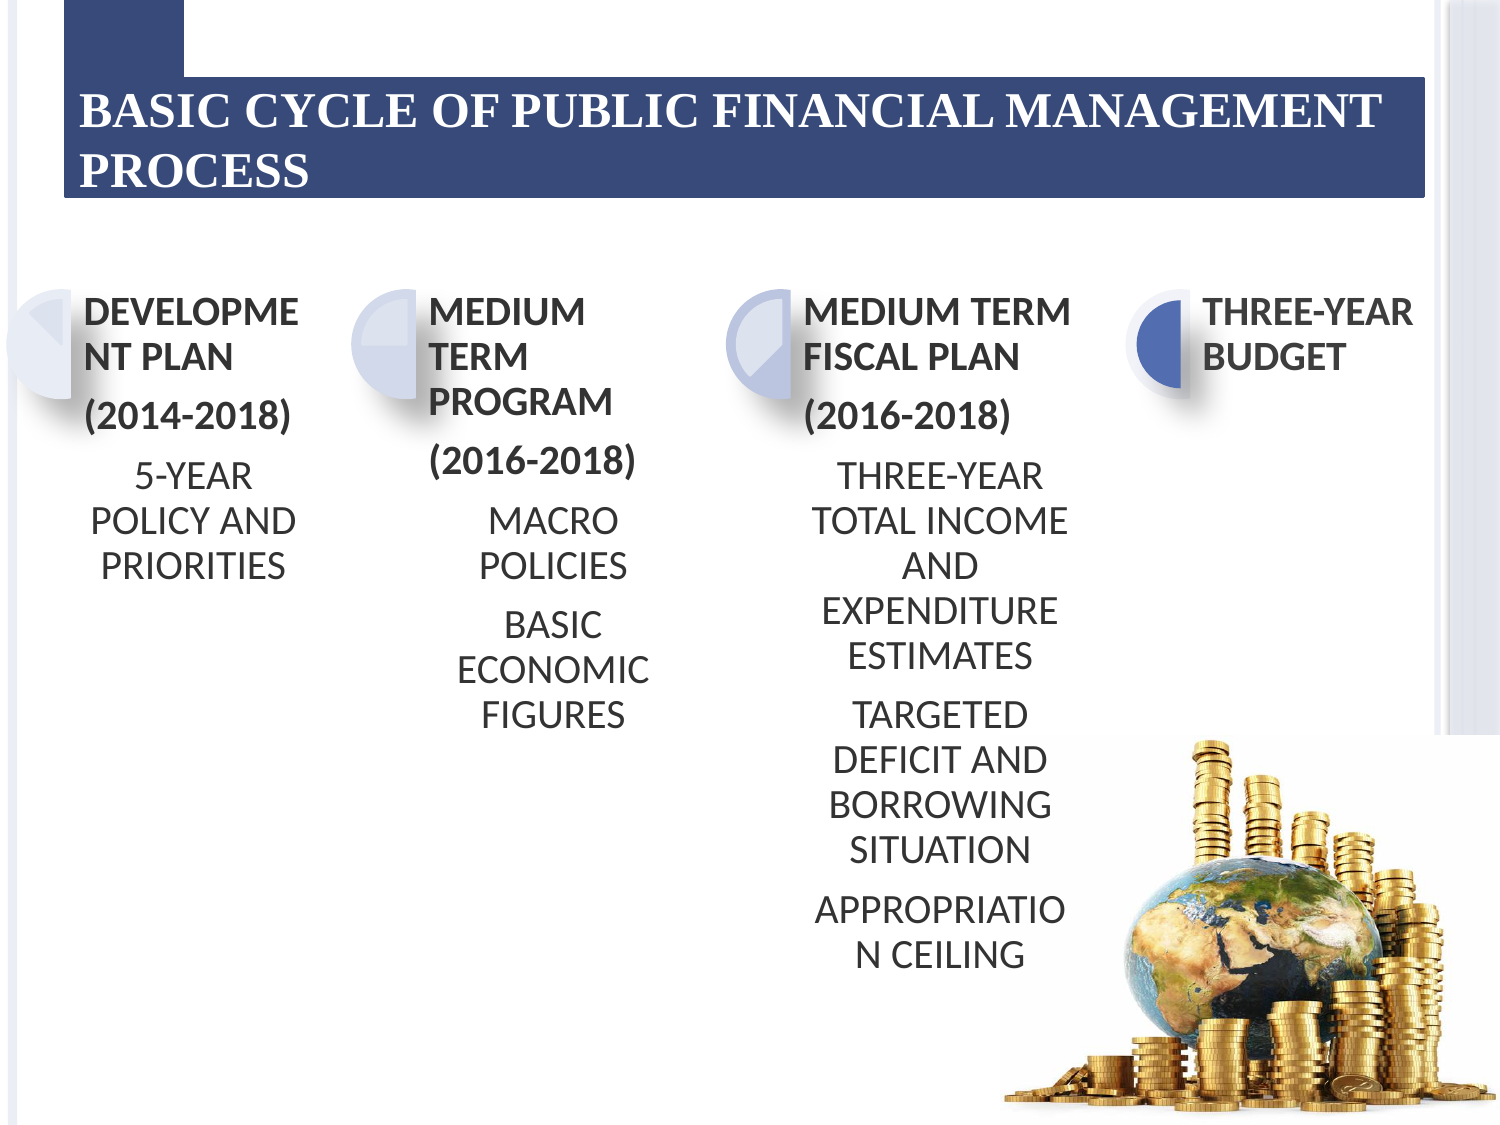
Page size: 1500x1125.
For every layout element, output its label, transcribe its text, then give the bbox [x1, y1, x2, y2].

picture [999, 734, 1500, 1125]
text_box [5, 231, 1424, 788]
list [75, 795, 892, 986]
text_box BASIC CYCLE OF PUBLIC FINANCIAL MANAGEMENT PROCESS [64, 0, 1425, 198]
